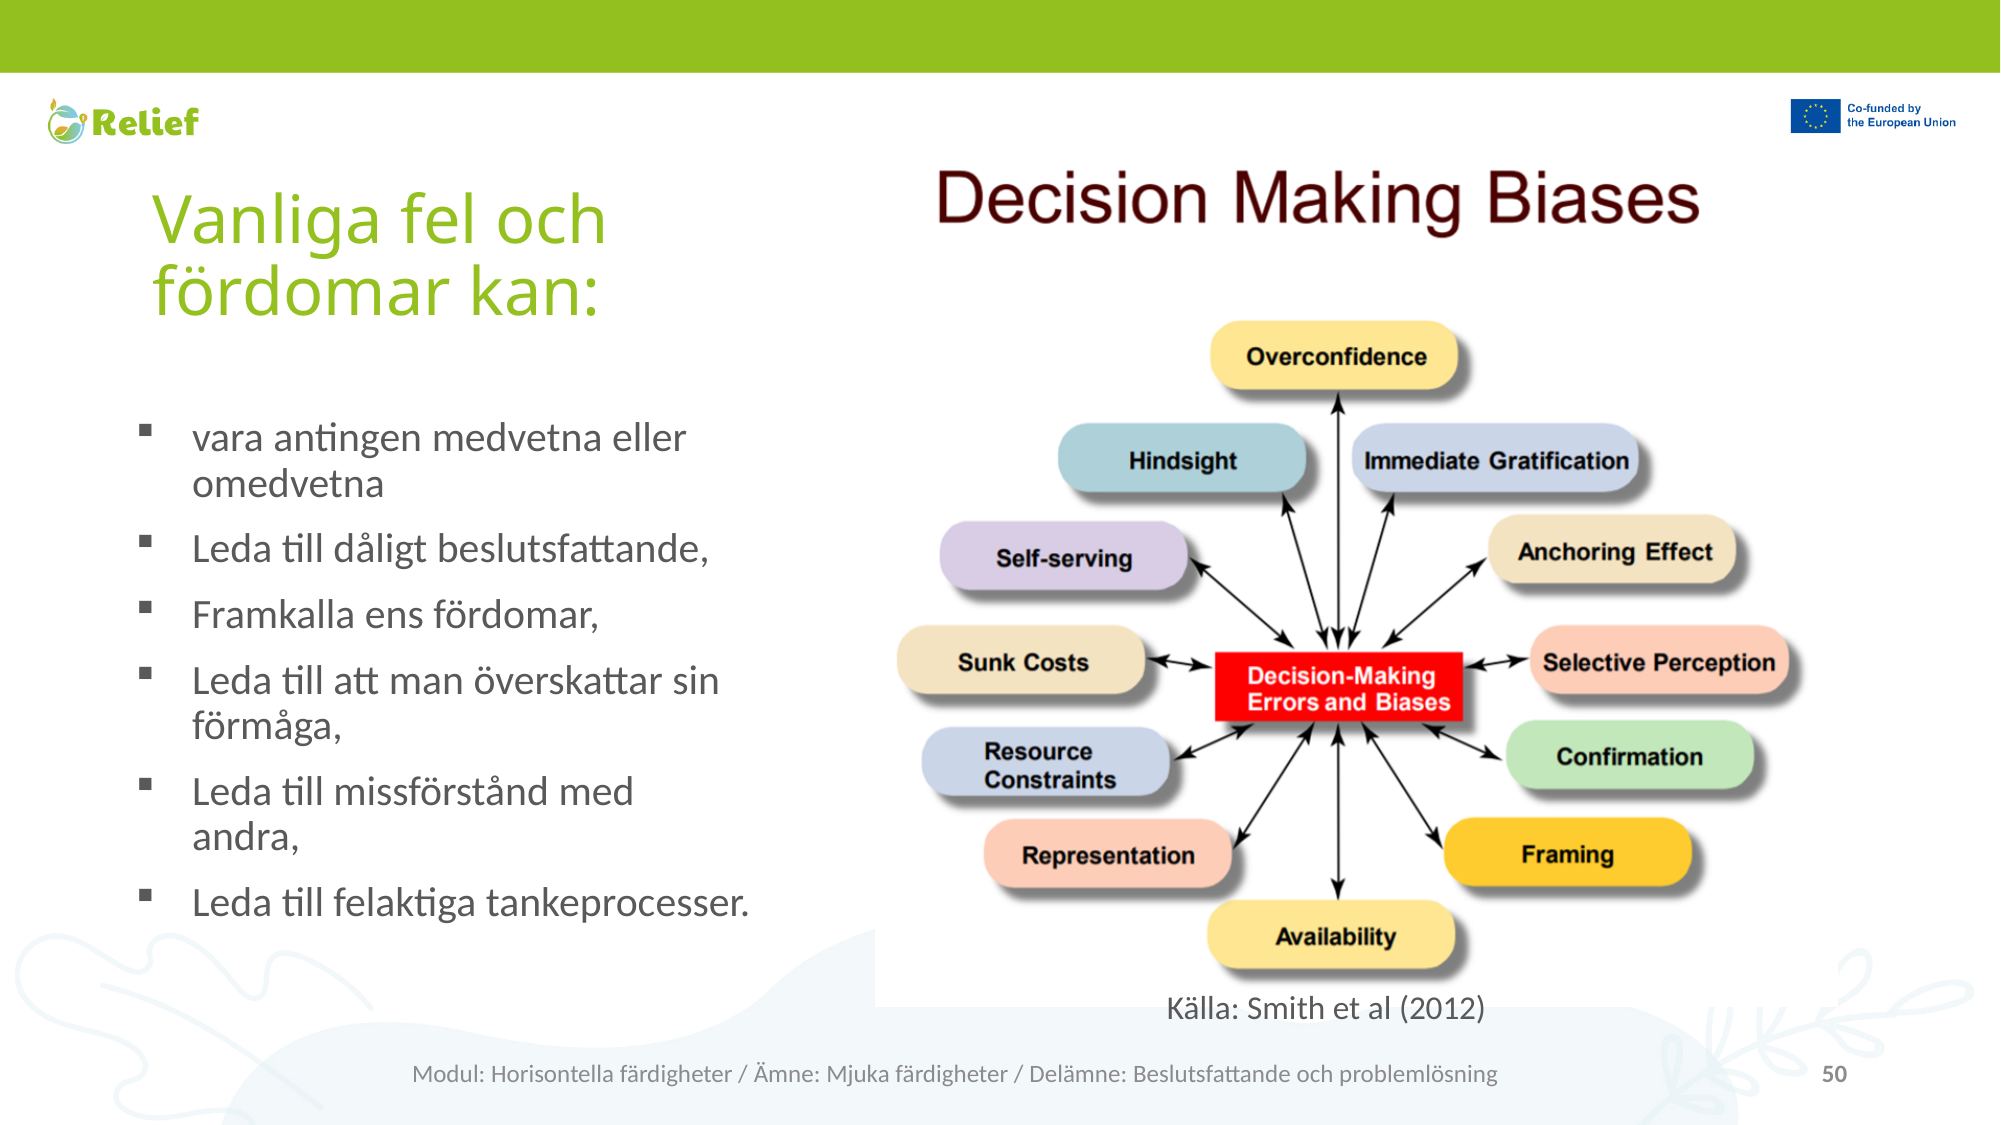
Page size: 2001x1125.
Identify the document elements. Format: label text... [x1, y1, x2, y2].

list vara antingen medvetna eller omedvetna Leda till dåligt beslutsfattande, Framkalla ens fördomar, Leda till att man överskattar sin förmåga, Leda till missförstånd med andra, Leda till felaktiga tankeprocesser. [120, 337, 766, 1007]
slide_number 50 [1787, 1042, 1863, 1103]
text_box Källa: Smith et al (2012) [1152, 1007, 1545, 1034]
title Vanliga fel och fördomar kan: [137, 134, 783, 338]
footer Modul: Horisontella färdigheter / Ämne: Mjuka färdigheter / Delämne: Beslutsfattande och problemlösning [137, 1023, 1775, 1122]
picture [0, 0, 2001, 1125]
